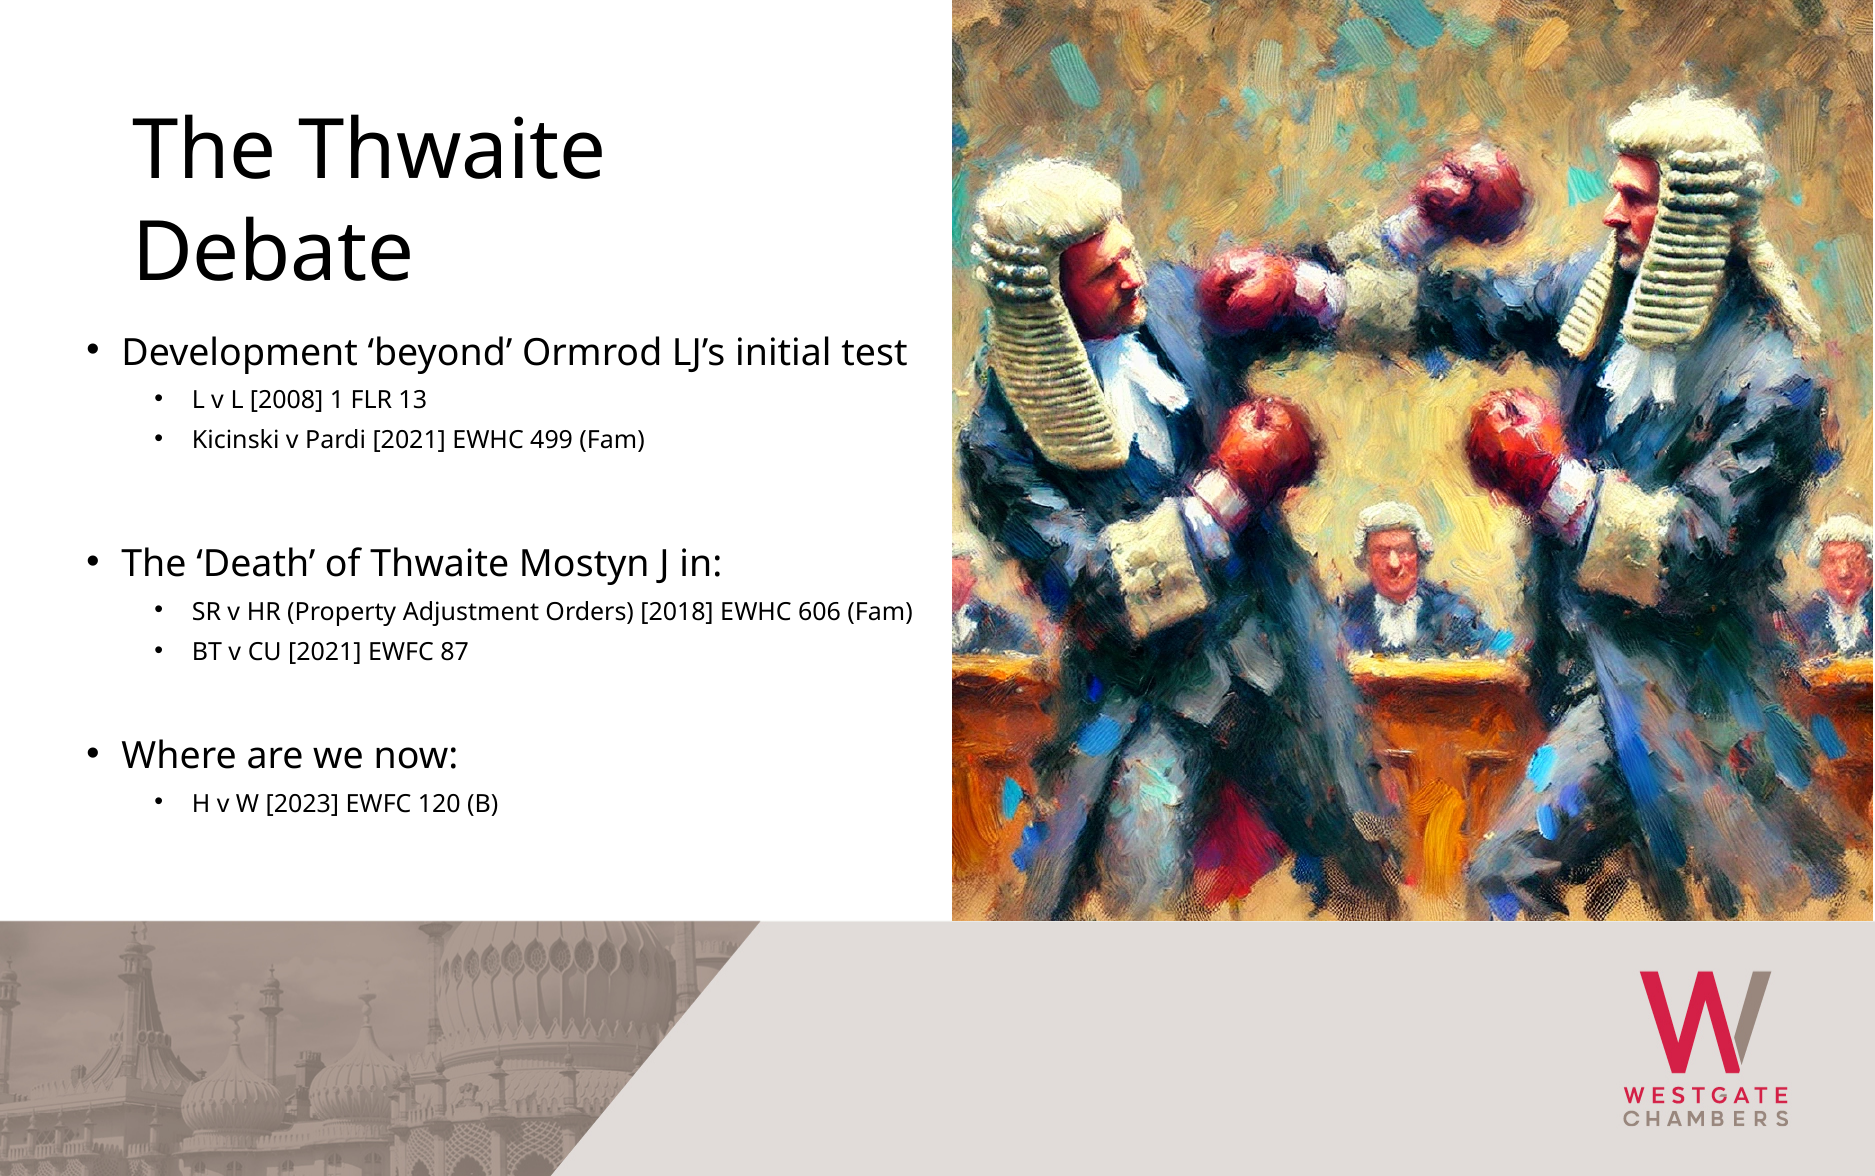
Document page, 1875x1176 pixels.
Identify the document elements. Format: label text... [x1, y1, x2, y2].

picture [0, 0, 1875, 1176]
text_box The Thwaite Debate [117, 59, 832, 277]
text_box Development ‘beyond’ Ormrod LJ’s initial test L v L [2008] 1 FLR 13 Kicinski v Pardi [2021] EWHC 499 (Fam) The ‘Death’ of Thwaite Mostyn J in: SR v HR (Property Adjustment Orders) [2018] EWHC 606 (Fam) BT v CU [2021] EWFC 87 Where are we now: H v W [2023] EWFC 120 (B) [71, 277, 938, 921]
